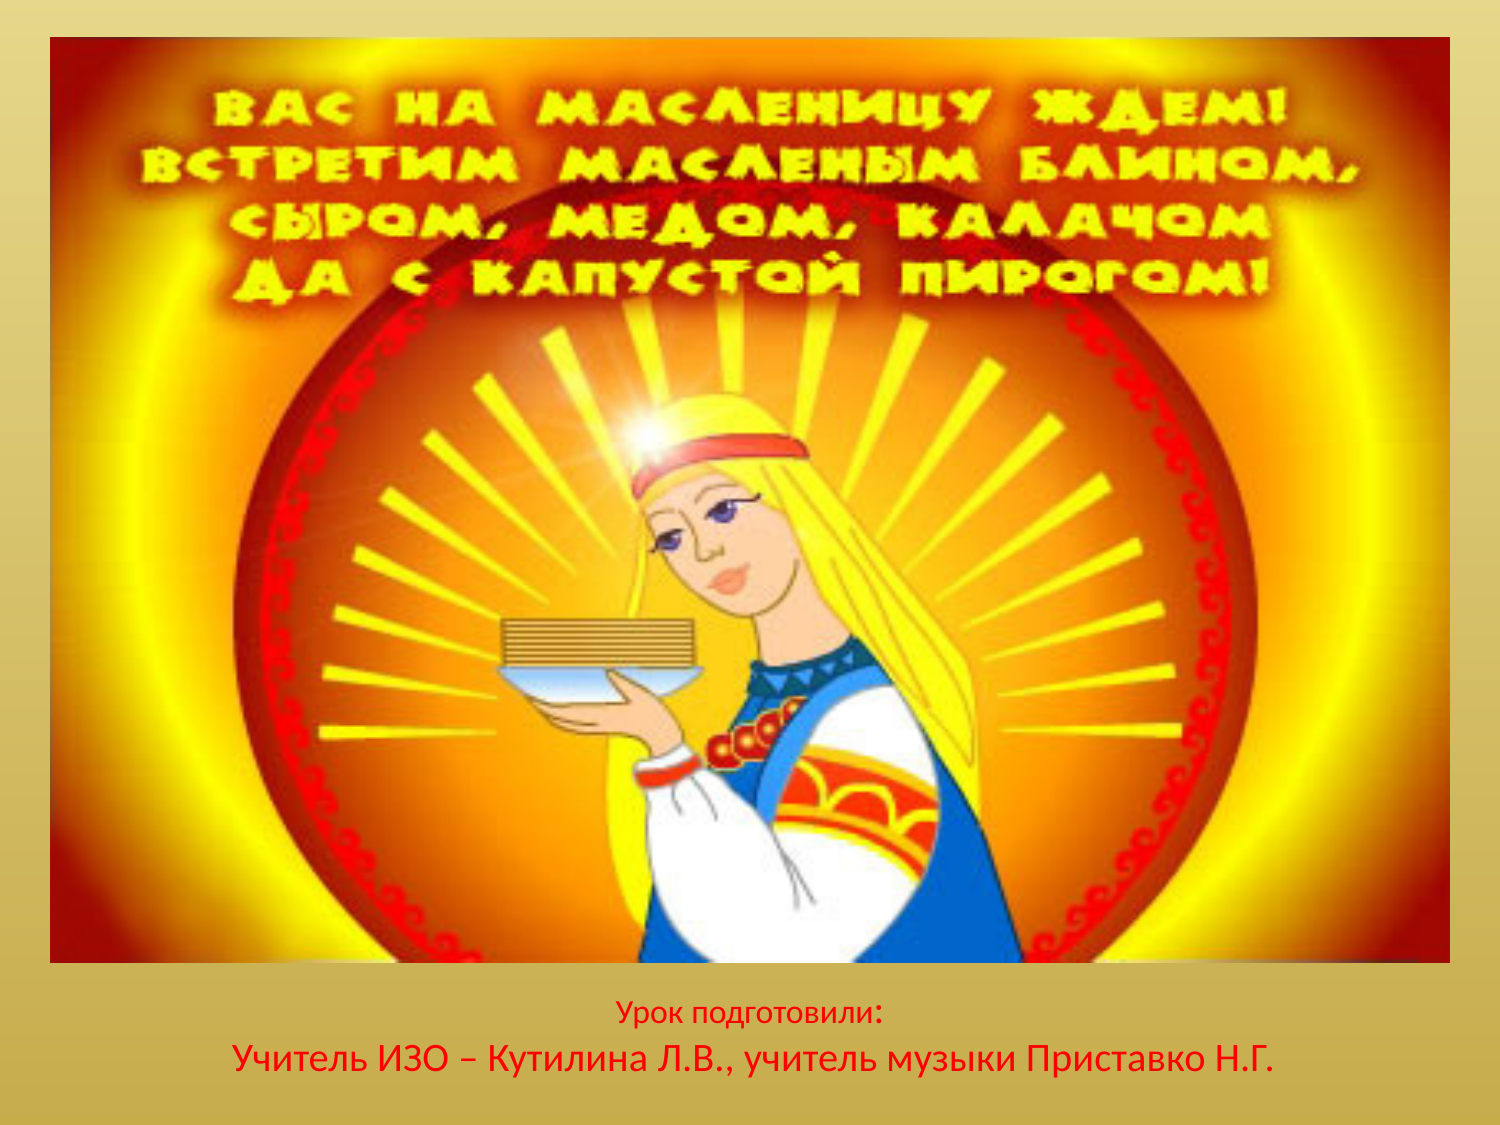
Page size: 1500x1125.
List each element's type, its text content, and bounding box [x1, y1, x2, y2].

title Урок подготовили: Учитель ИЗО – Кутилина Л.В., учитель музыки Приставко Н.Г. [75, 975, 1425, 1088]
picture [49, 37, 1451, 963]
